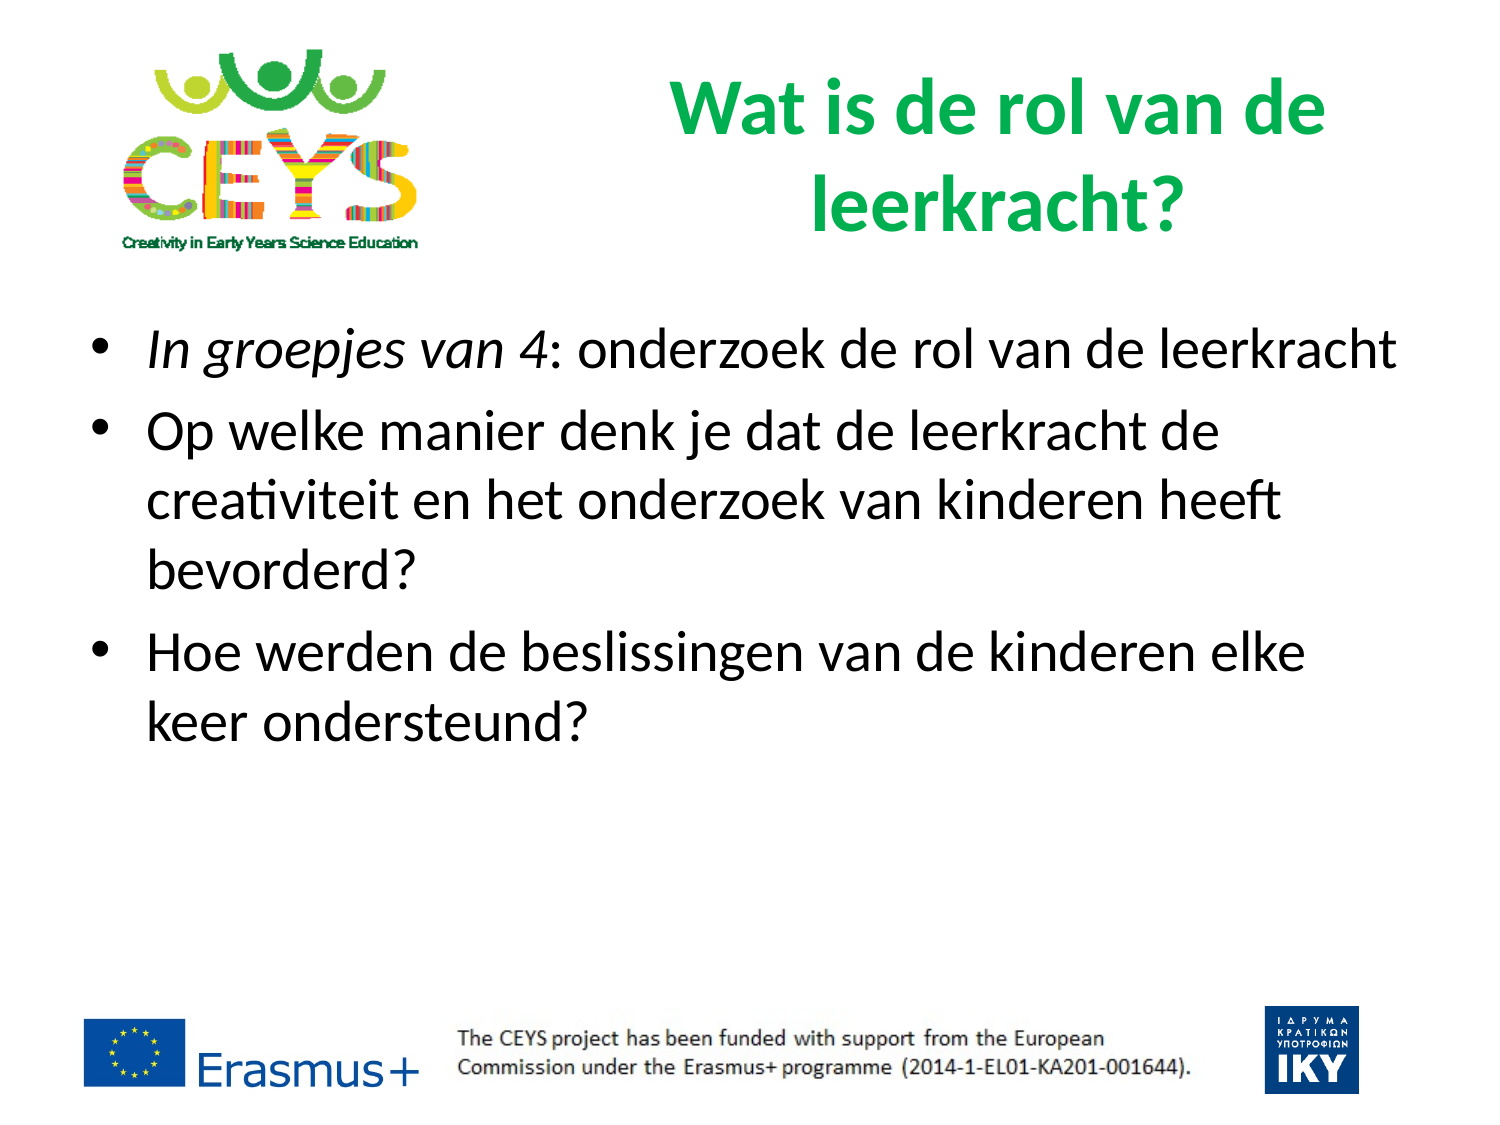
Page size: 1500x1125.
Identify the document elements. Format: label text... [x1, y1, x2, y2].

picture [1264, 1005, 1359, 1094]
picture [444, 1008, 1205, 1097]
title Wat is de rol van de leerkracht? [572, 45, 1425, 256]
picture [64, 999, 438, 1106]
list In groepjes van 4: onderzoek de rol van de leerkracht Op welke manier denk je dat de leerkracht de creativiteit en het onderzoek van kinderen heeft bevorderd? Hoe werden de beslissingen van de kinderen elke keer ondersteund? [75, 302, 1424, 965]
